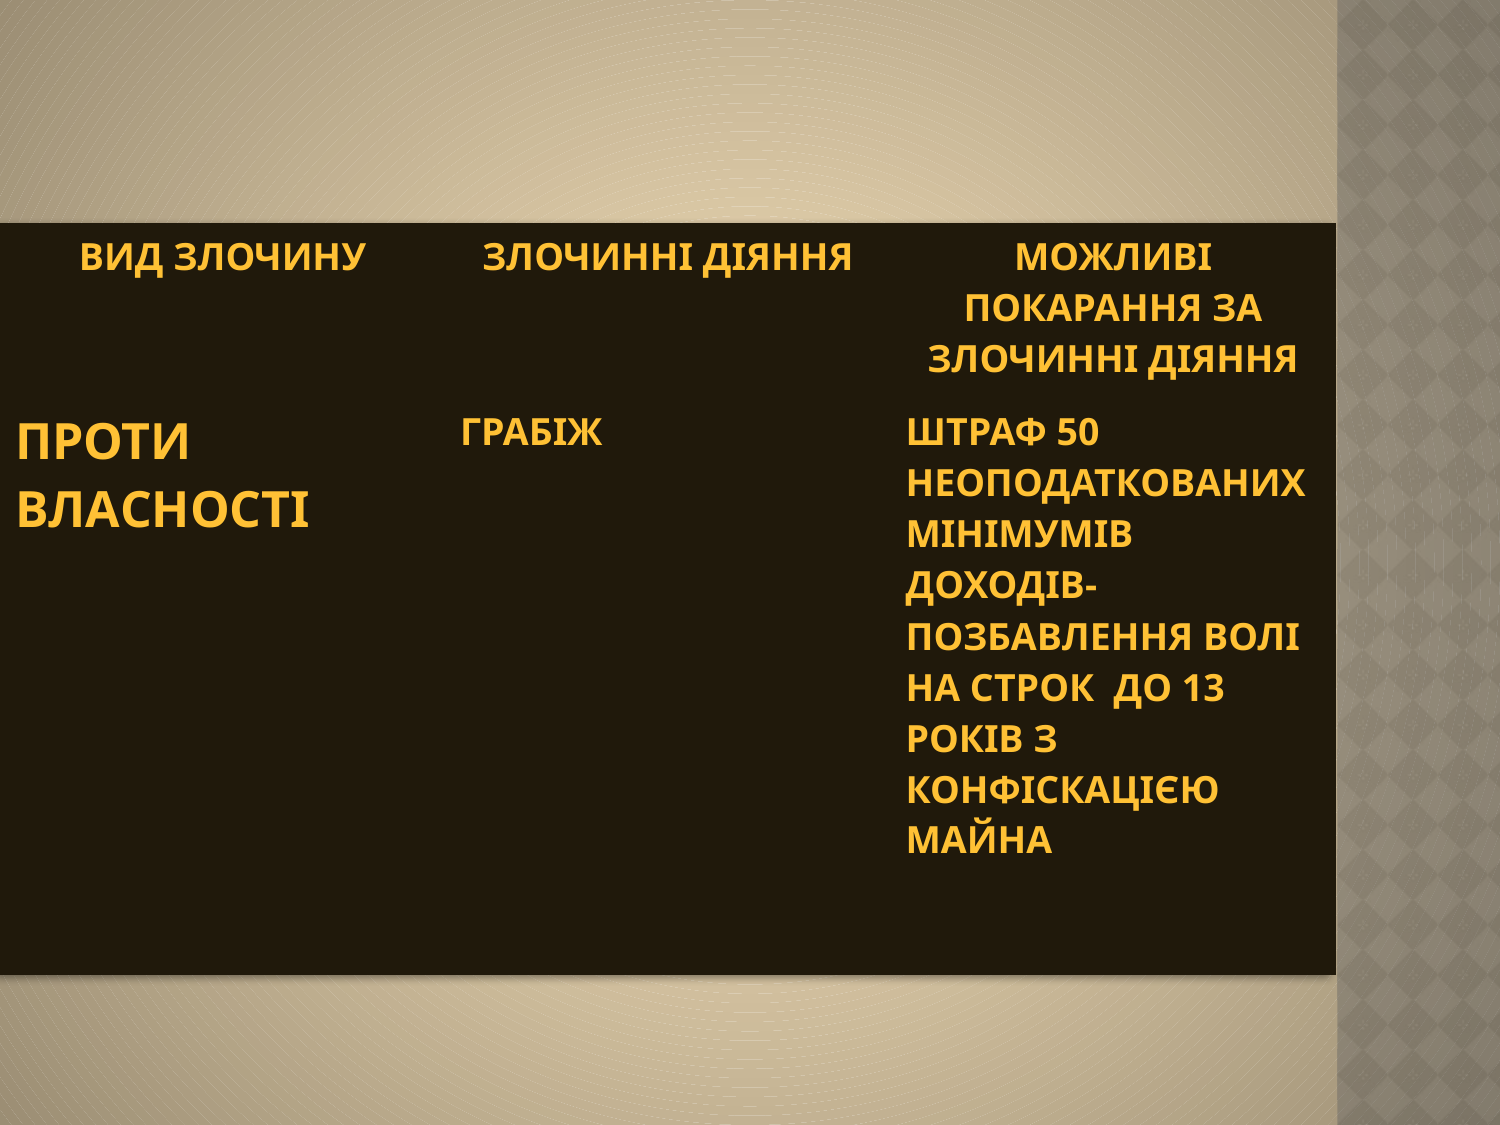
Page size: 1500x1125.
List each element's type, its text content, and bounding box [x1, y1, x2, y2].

table_header Злочинні діяння [445, 223, 891, 398]
table_cell проти власності [0, 398, 445, 975]
table_cell Штраф 50 неоподаткованих мінімумів доходів-Позбавлення волі на строк до 13 років з конфіскацією майна [891, 398, 1336, 975]
table_header Можливі покарання за злочинні діяння [891, 223, 1336, 398]
table_header Вид злочину [0, 223, 445, 398]
table_cell грабіж [445, 398, 891, 975]
